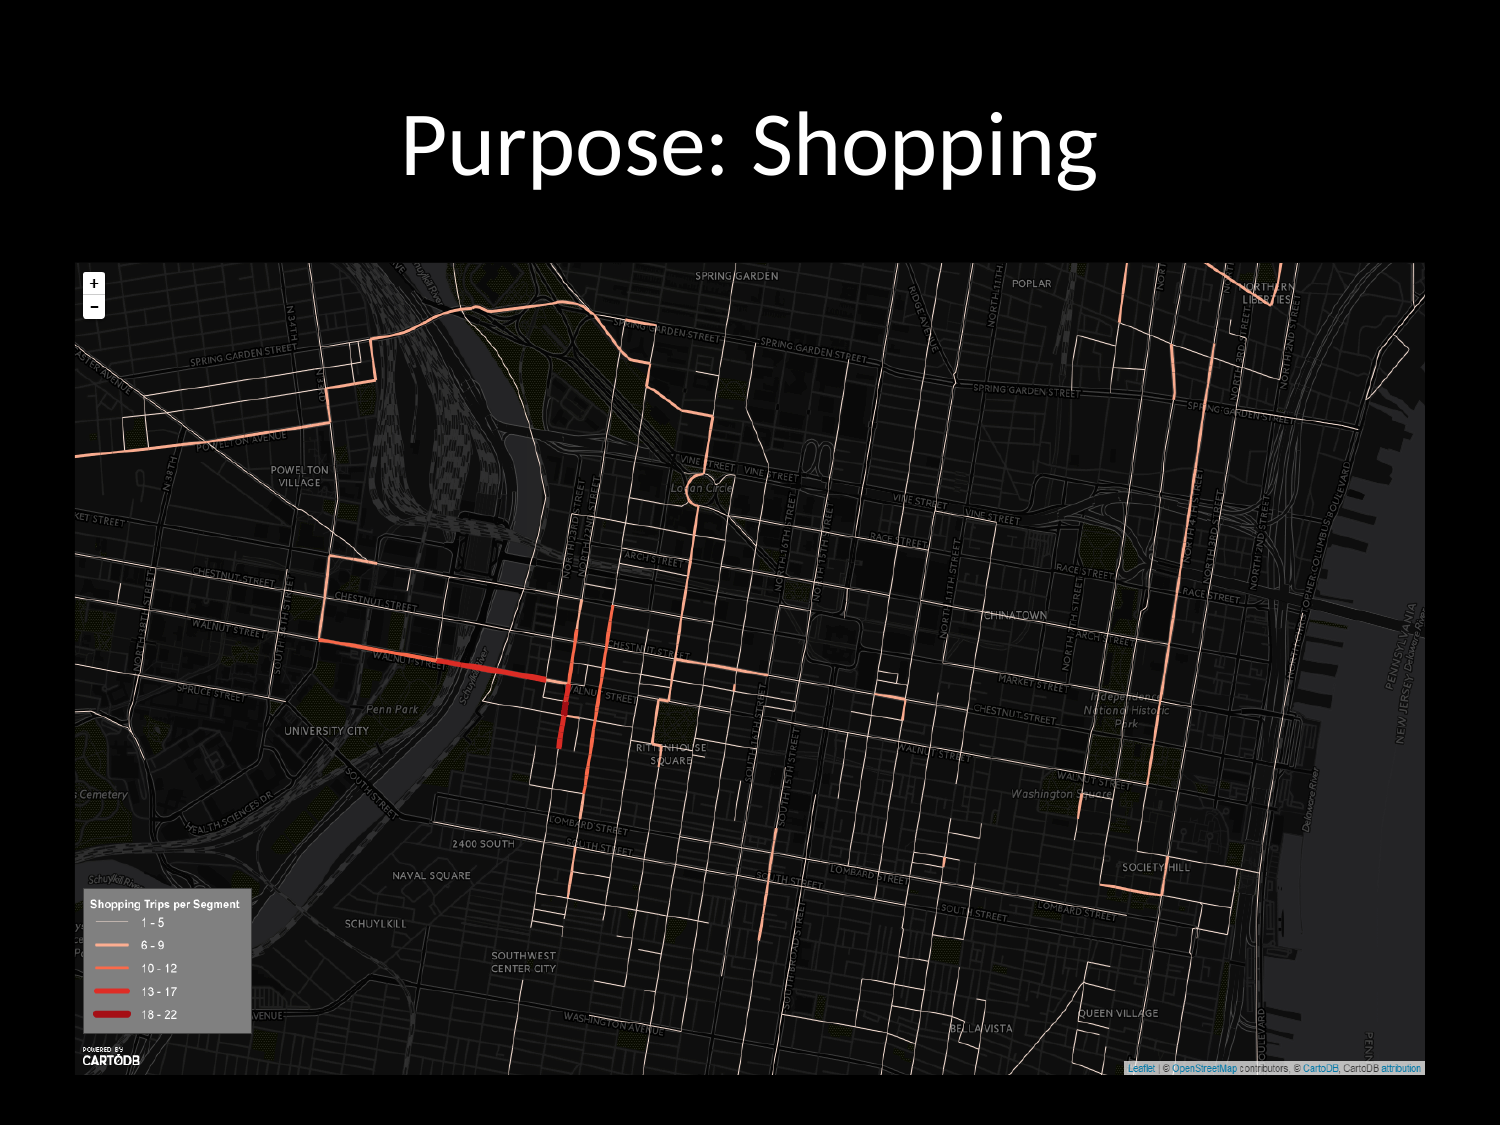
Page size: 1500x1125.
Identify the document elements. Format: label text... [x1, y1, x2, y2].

text_box [73, 260, 1427, 1077]
title Purpose: Shopping [75, 45, 1425, 233]
